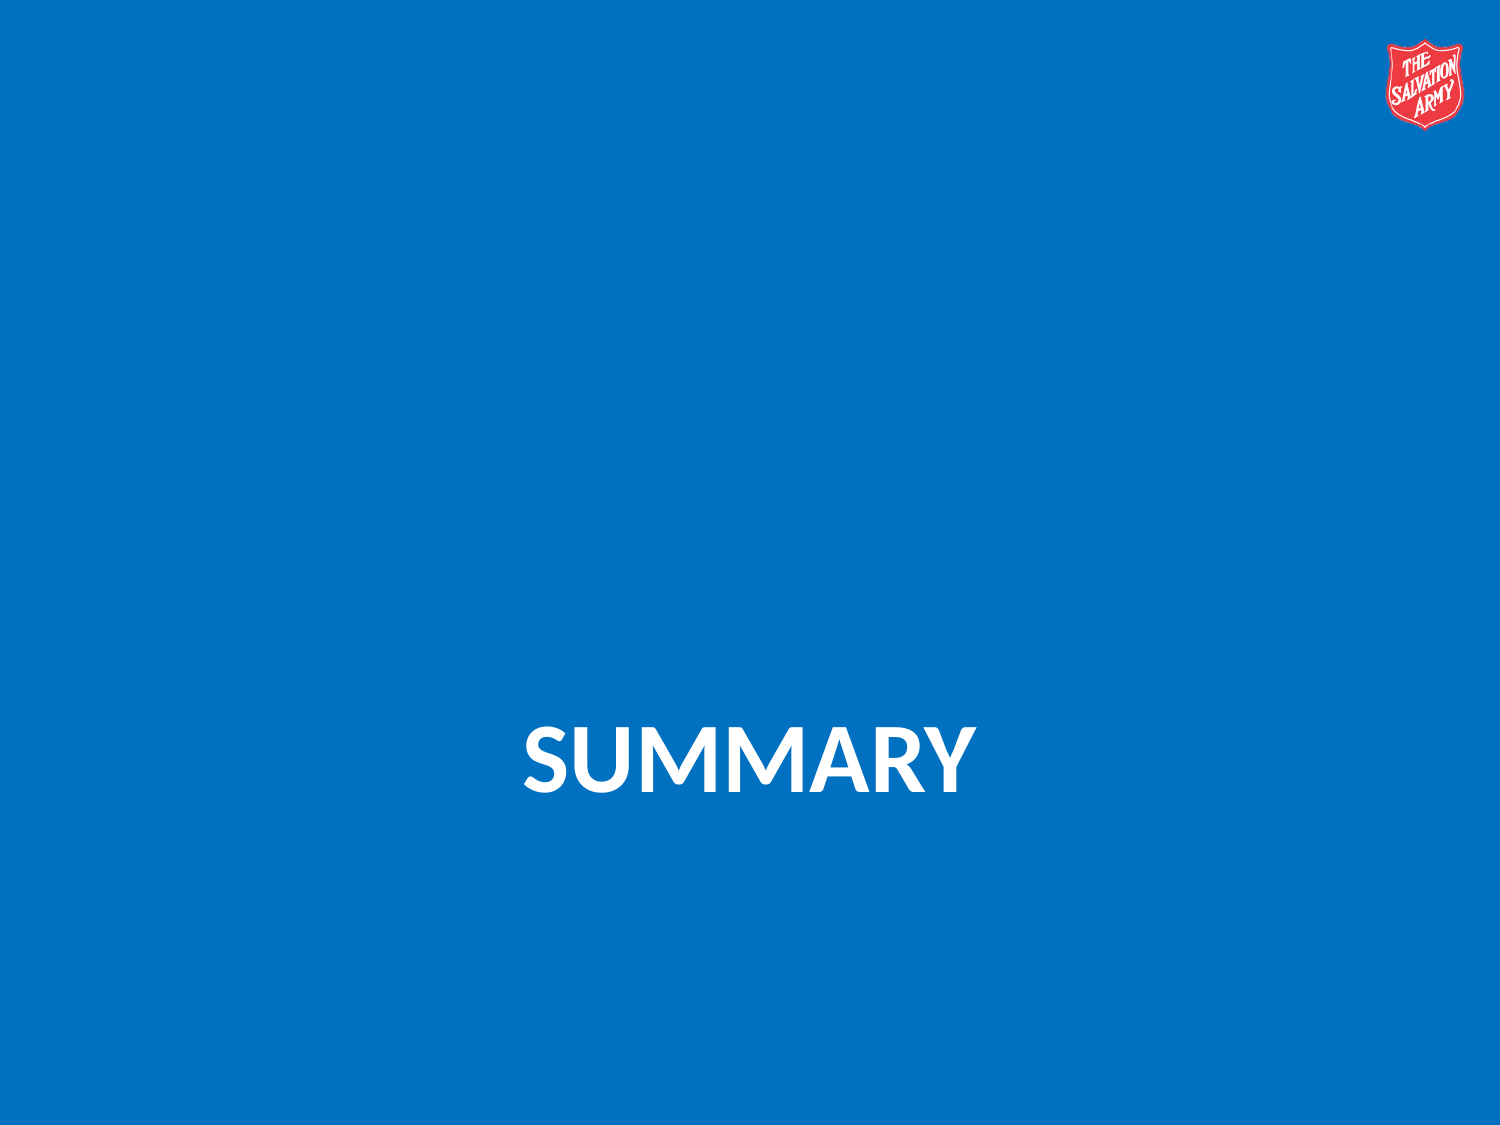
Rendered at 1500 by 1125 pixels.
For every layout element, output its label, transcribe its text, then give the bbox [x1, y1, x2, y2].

picture [1379, 29, 1470, 142]
title Summary [112, 690, 1388, 820]
